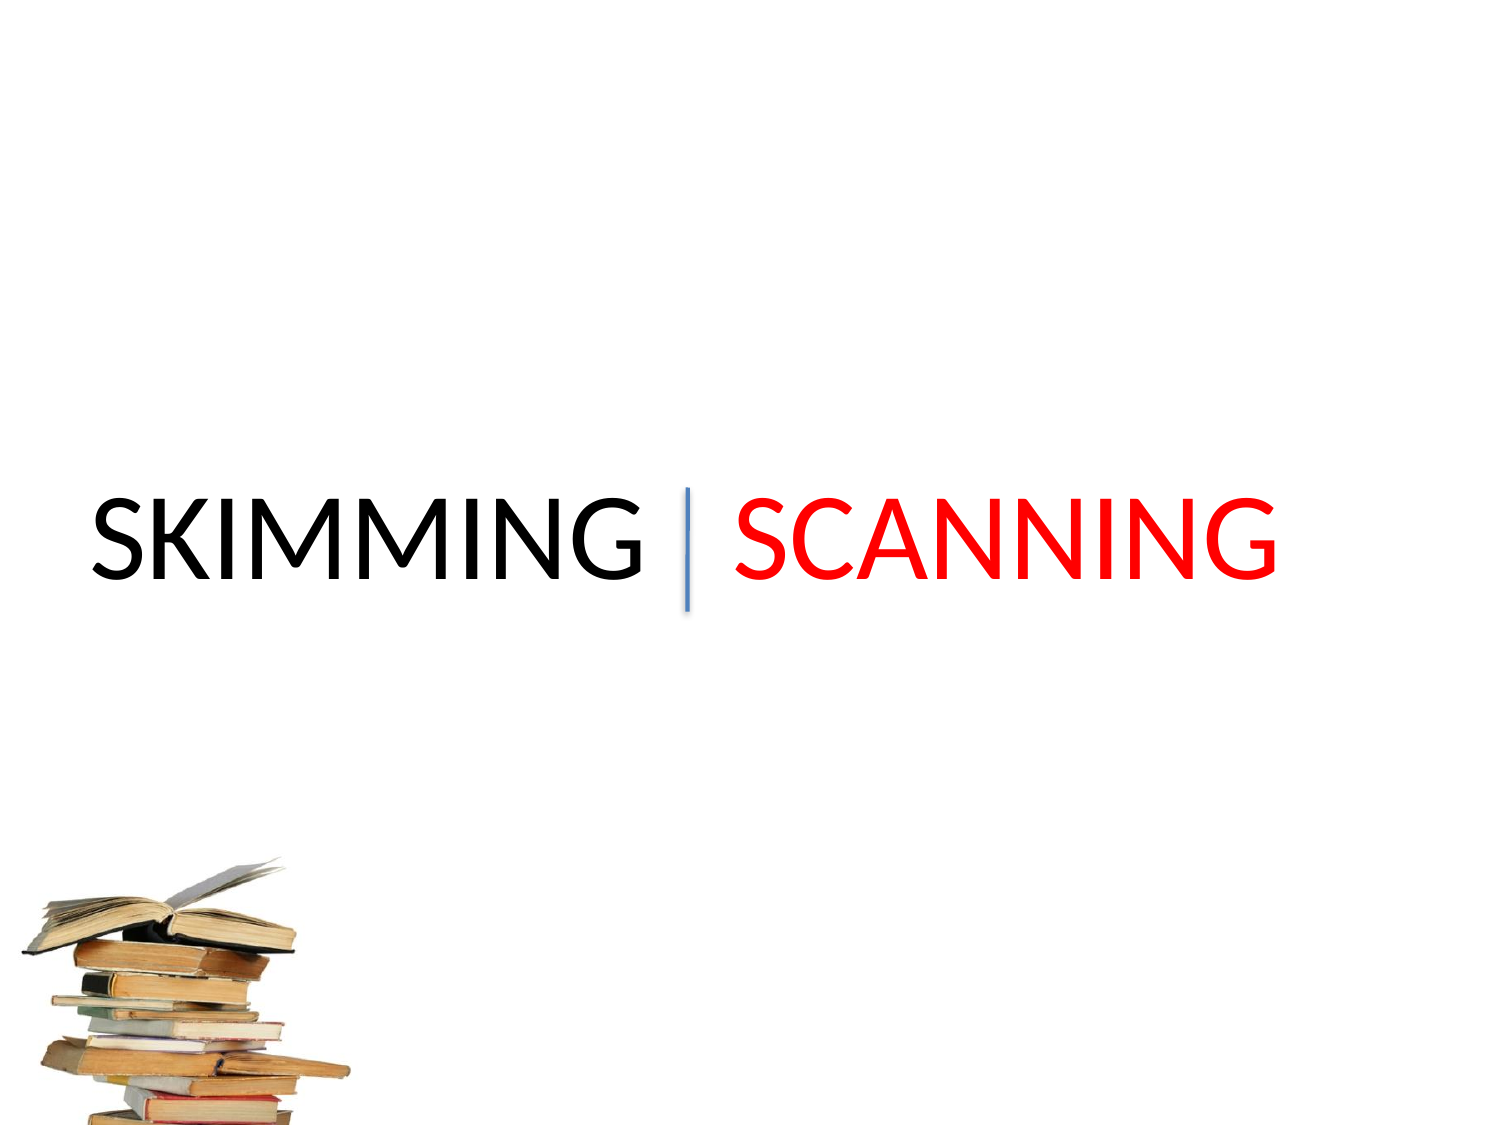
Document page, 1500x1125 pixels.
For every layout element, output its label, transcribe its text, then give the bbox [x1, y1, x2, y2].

text_box [689, 550, 747, 613]
picture [0, 853, 371, 1125]
text_box SKIMMING SCANNING [74, 447, 1451, 613]
text_box [629, 550, 685, 613]
